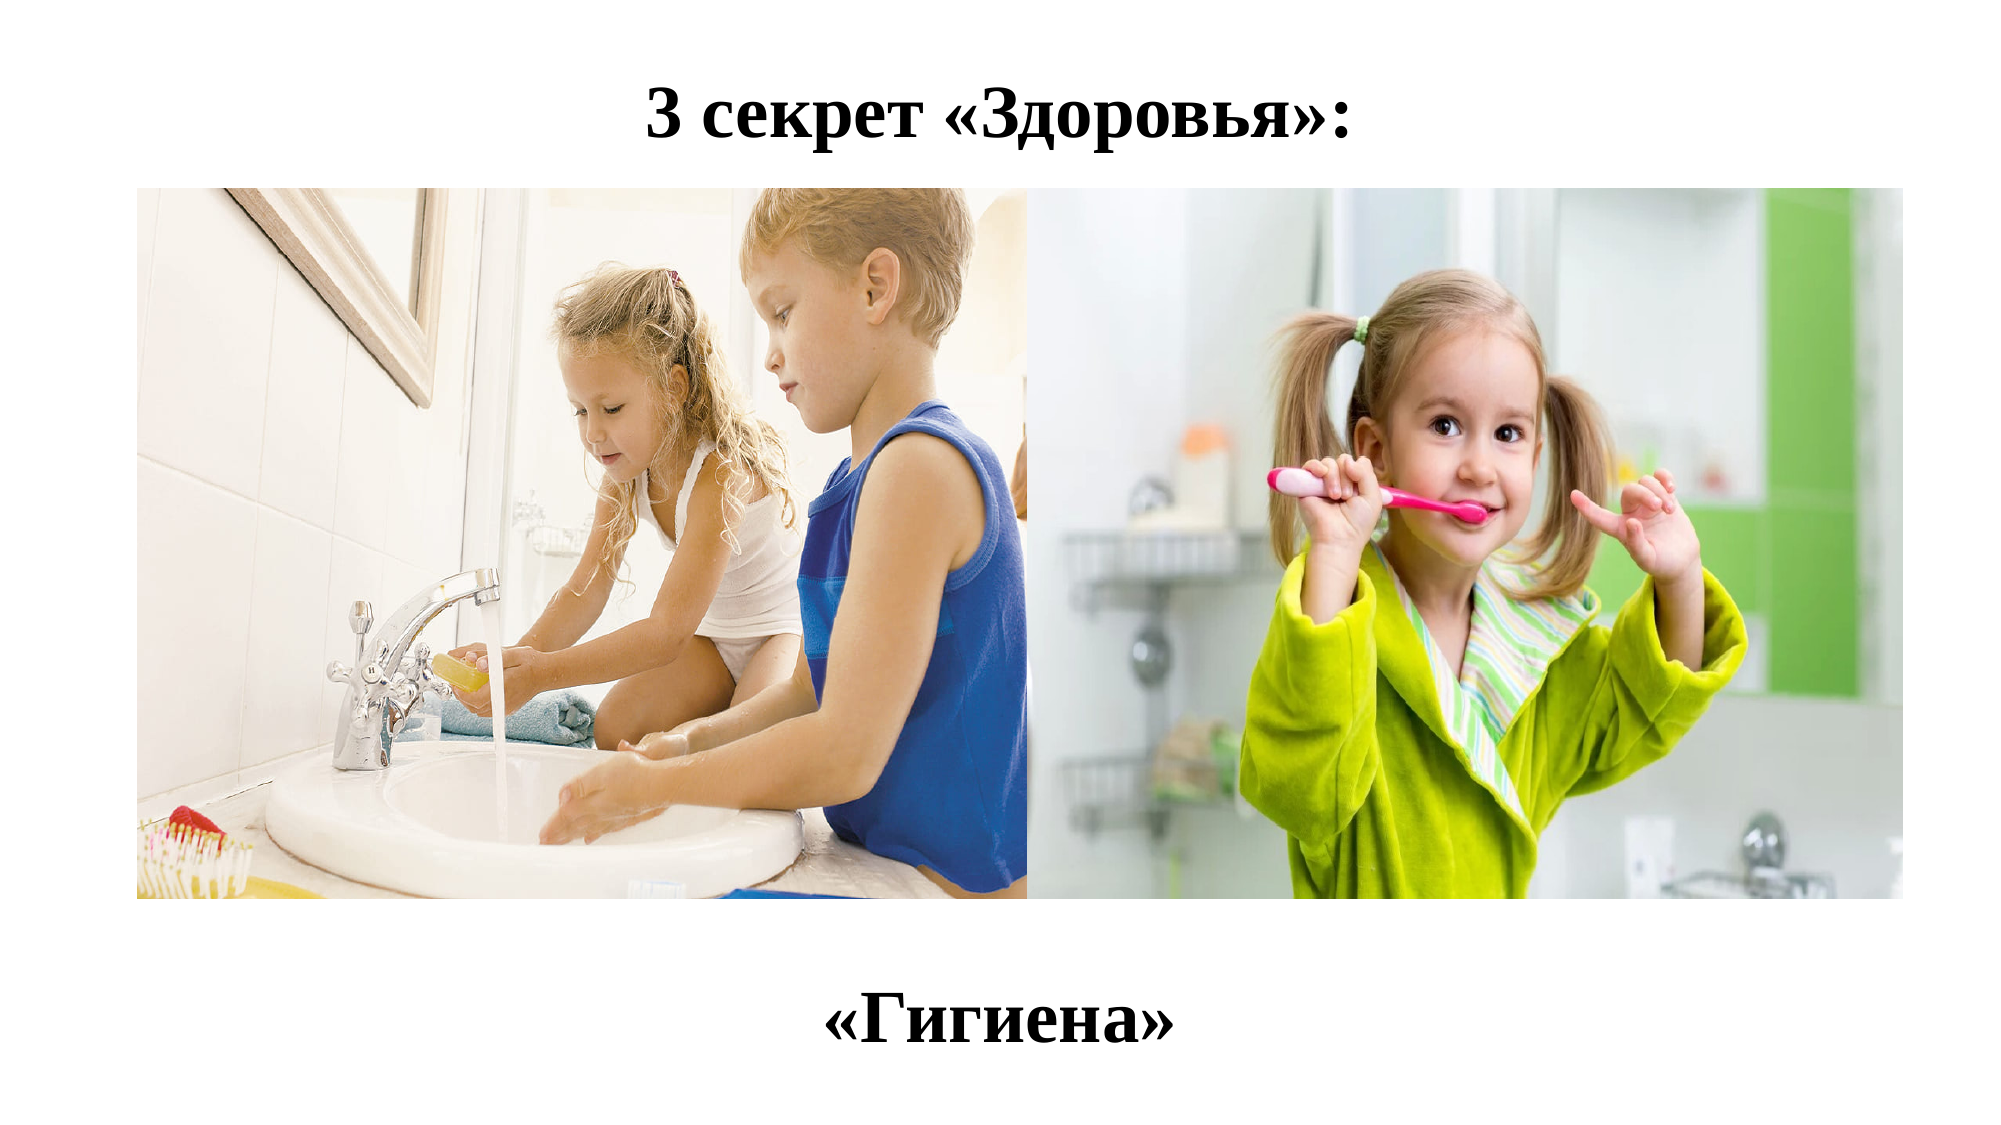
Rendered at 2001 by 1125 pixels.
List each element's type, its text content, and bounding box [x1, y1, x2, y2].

title 3 секрет «Здоровья»: [137, 59, 1863, 188]
list «Гигиена» [137, 970, 1863, 1070]
picture [137, 188, 1903, 899]
